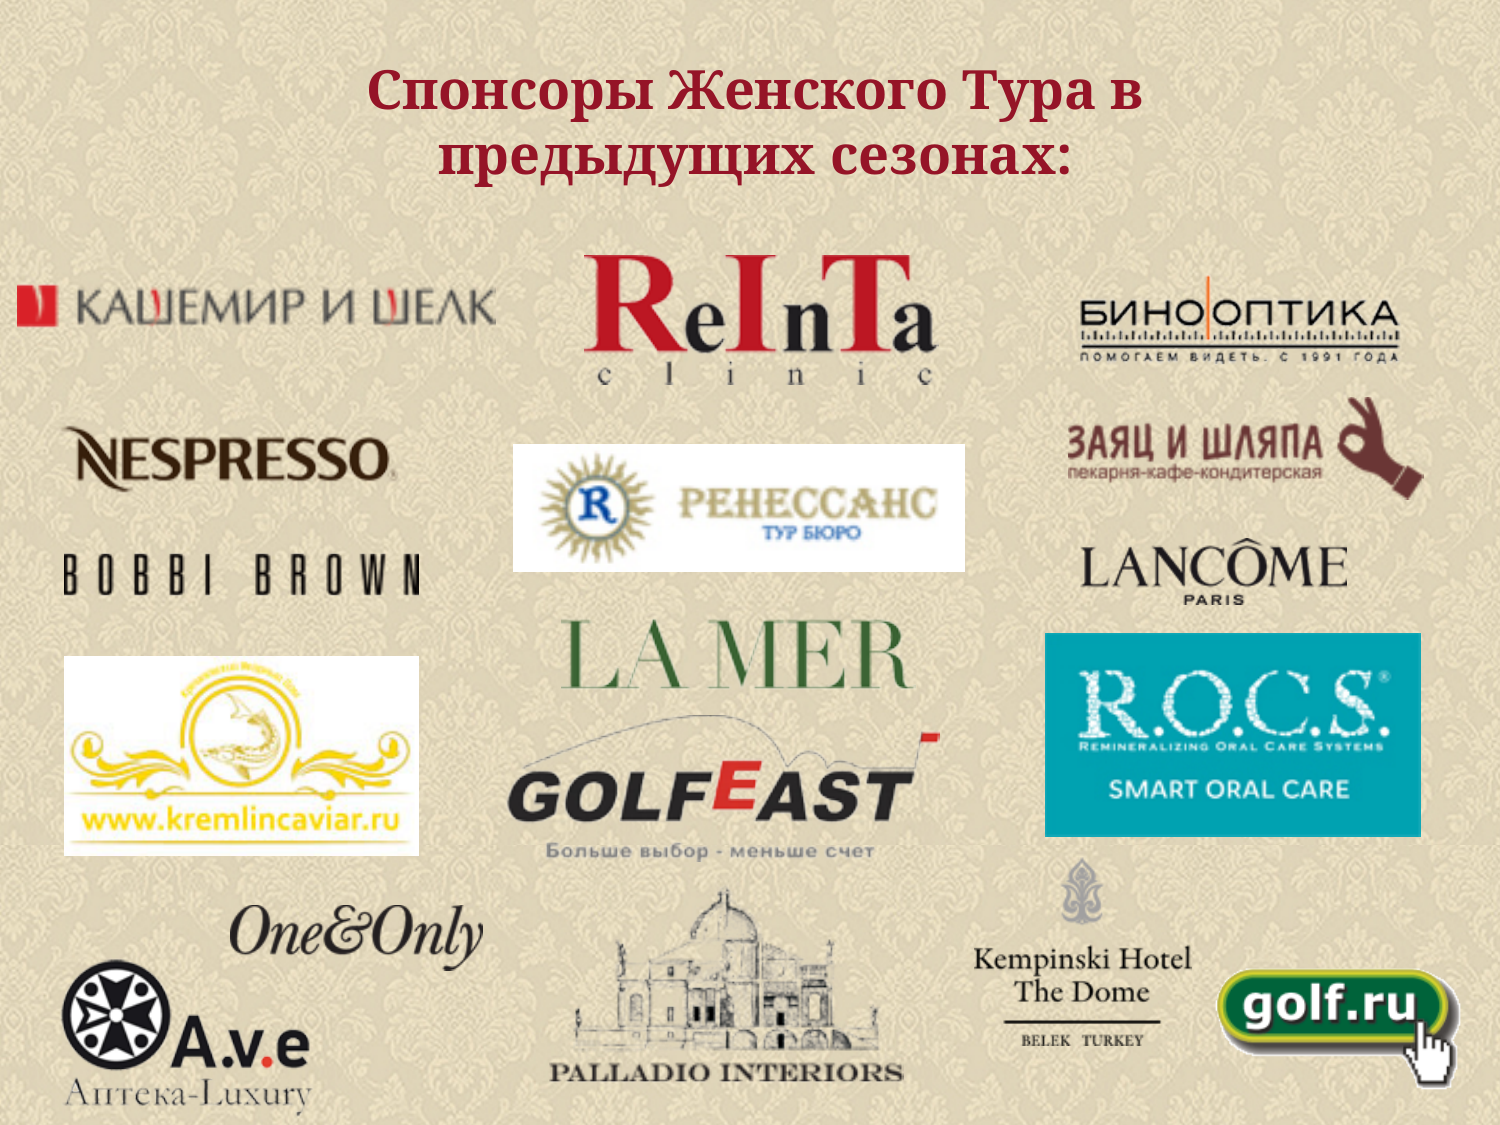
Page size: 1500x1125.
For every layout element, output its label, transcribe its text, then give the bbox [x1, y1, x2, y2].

title Спонсоры Женского Тура в предыдущих сезонах: [159, 44, 1353, 197]
picture [0, 0, 1500, 1125]
